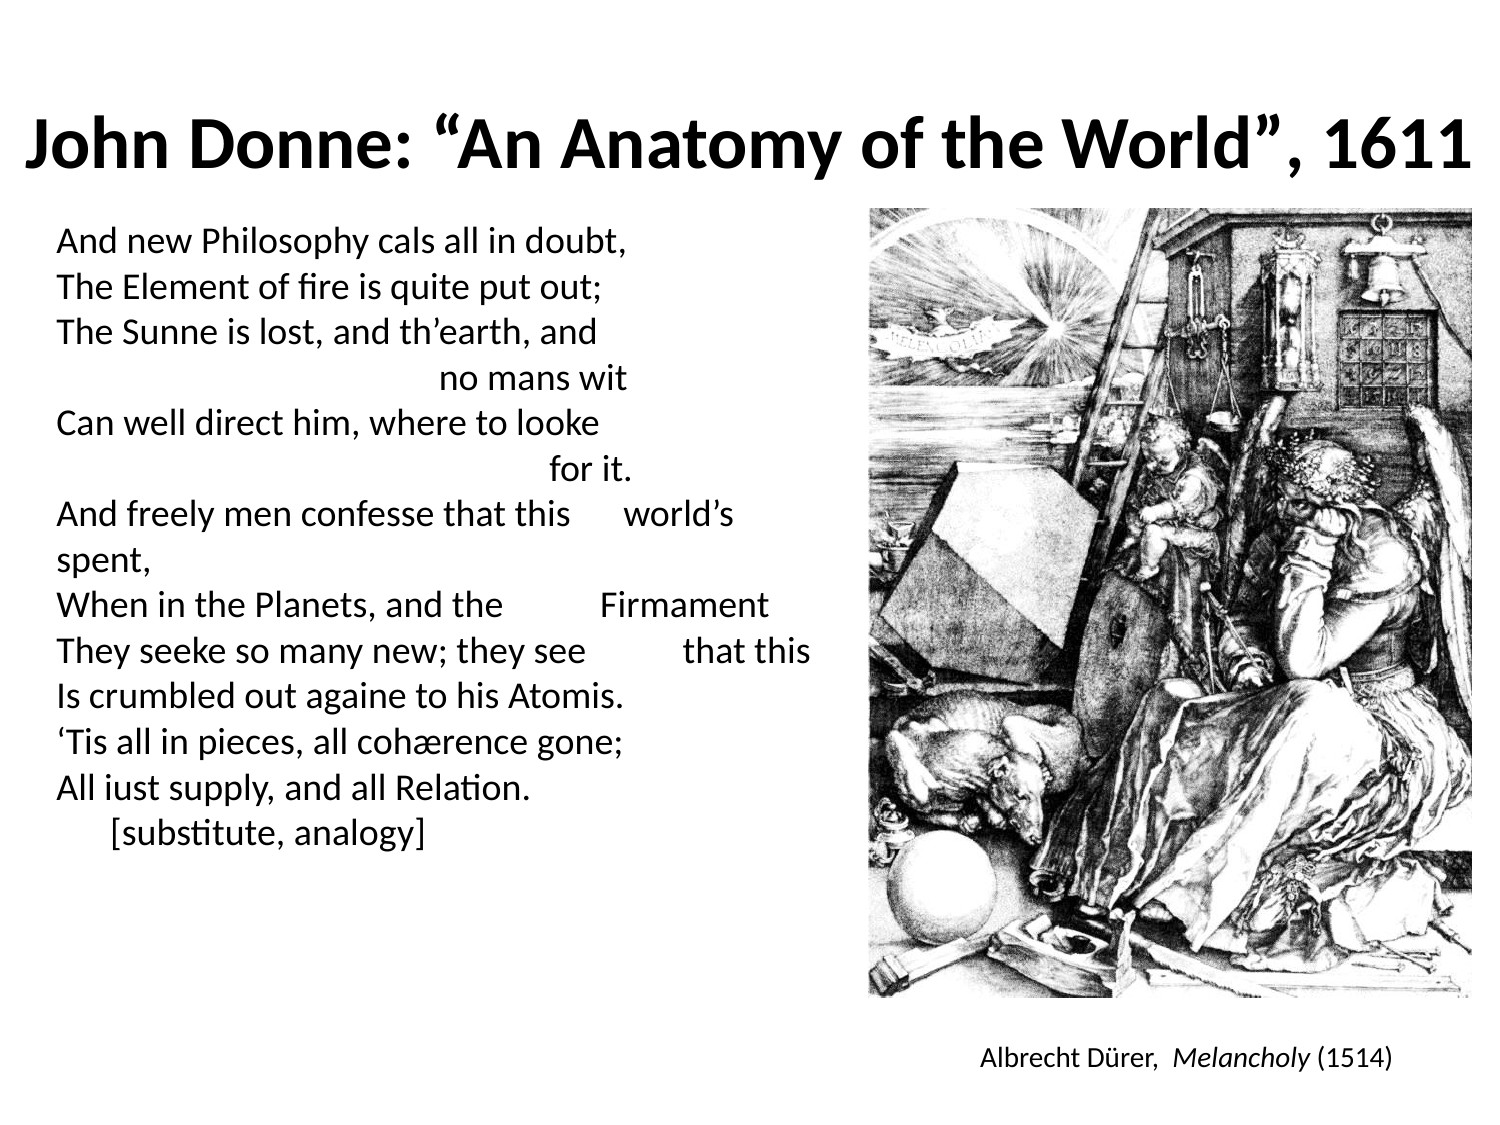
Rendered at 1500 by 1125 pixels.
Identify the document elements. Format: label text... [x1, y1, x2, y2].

title John Donne: “An Anatomy of the Worldˮ, 1611 [0, 45, 1500, 233]
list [867, 207, 1472, 998]
list And new Philosophy cals all in doubt, The Element of fire is quite put out; The Sunne is lost, and th’earth, and no mans wit Can well direct him, where to looke for it. And freely men confesse that this world’s spent, When in the Planets, and the Firmament They seeke so many new; they see that this Is crumbled out againe to his Atomis. ‘Tis all in pieces, all cohærence gone; All iust supply, and all Relation. [substitute, analogy] [41, 208, 845, 1125]
text_box Albrecht Dürer, Melancholy (1514) [965, 1030, 1409, 1081]
